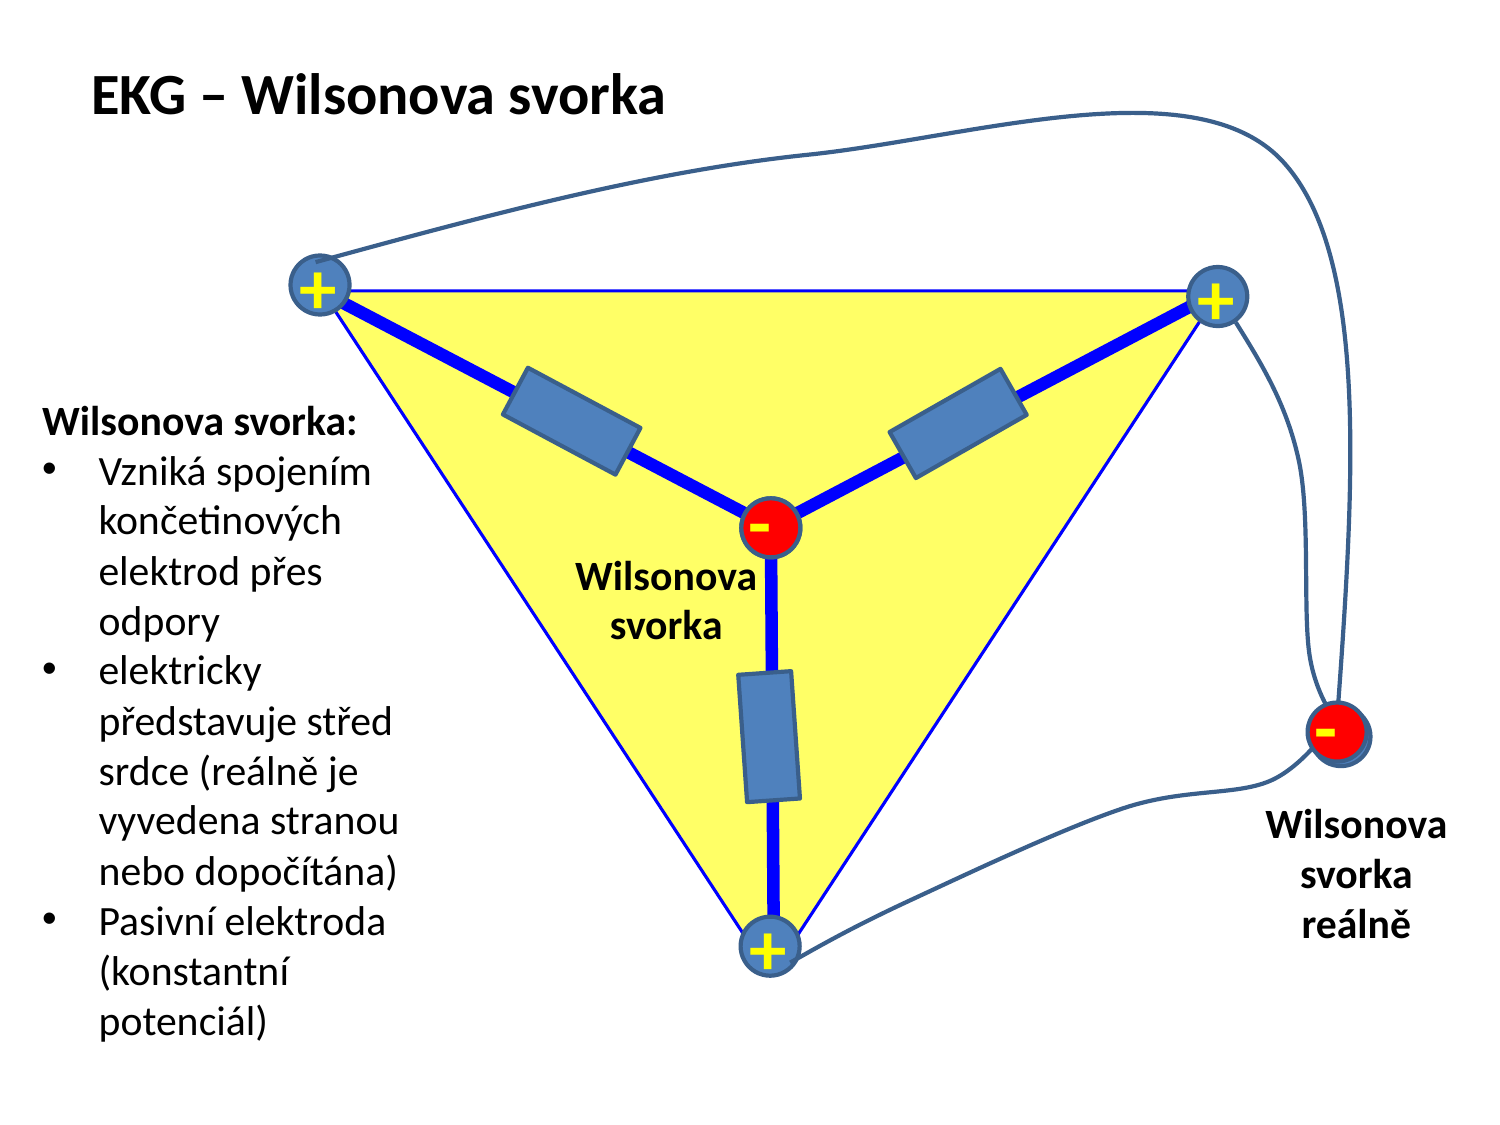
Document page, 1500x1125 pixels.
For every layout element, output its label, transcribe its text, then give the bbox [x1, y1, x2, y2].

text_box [284, 231, 356, 339]
text_box [558, 656, 765, 916]
text_box [360, 110, 1353, 670]
text_box EKG – Wilsonova svorka [76, 48, 682, 134]
text_box [779, 536, 1028, 919]
text_box Wilsonova svorka: Vzniká spojením končetinových elektrod přes odpory elektricky představuje střed srdce (reálně je vyvedena stranou nebo dopočítána) Pasivní elektroda (konstantní potenciál) [27, 385, 431, 1051]
text_box [480, 536, 728, 651]
text_box [736, 670, 765, 805]
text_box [770, 589, 775, 891]
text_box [734, 893, 806, 1000]
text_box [1299, 671, 1371, 779]
text_box [811, 738, 1294, 954]
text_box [1305, 683, 1377, 790]
text_box [1245, 353, 1327, 670]
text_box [772, 290, 1220, 528]
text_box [319, 290, 772, 528]
text_box [915, 358, 1310, 709]
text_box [733, 467, 805, 574]
text_box Wilsonova svorka reálně [1246, 789, 1467, 955]
text_box [779, 669, 803, 803]
text_box Wilsonova svorka [555, 540, 765, 656]
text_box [1182, 243, 1254, 350]
